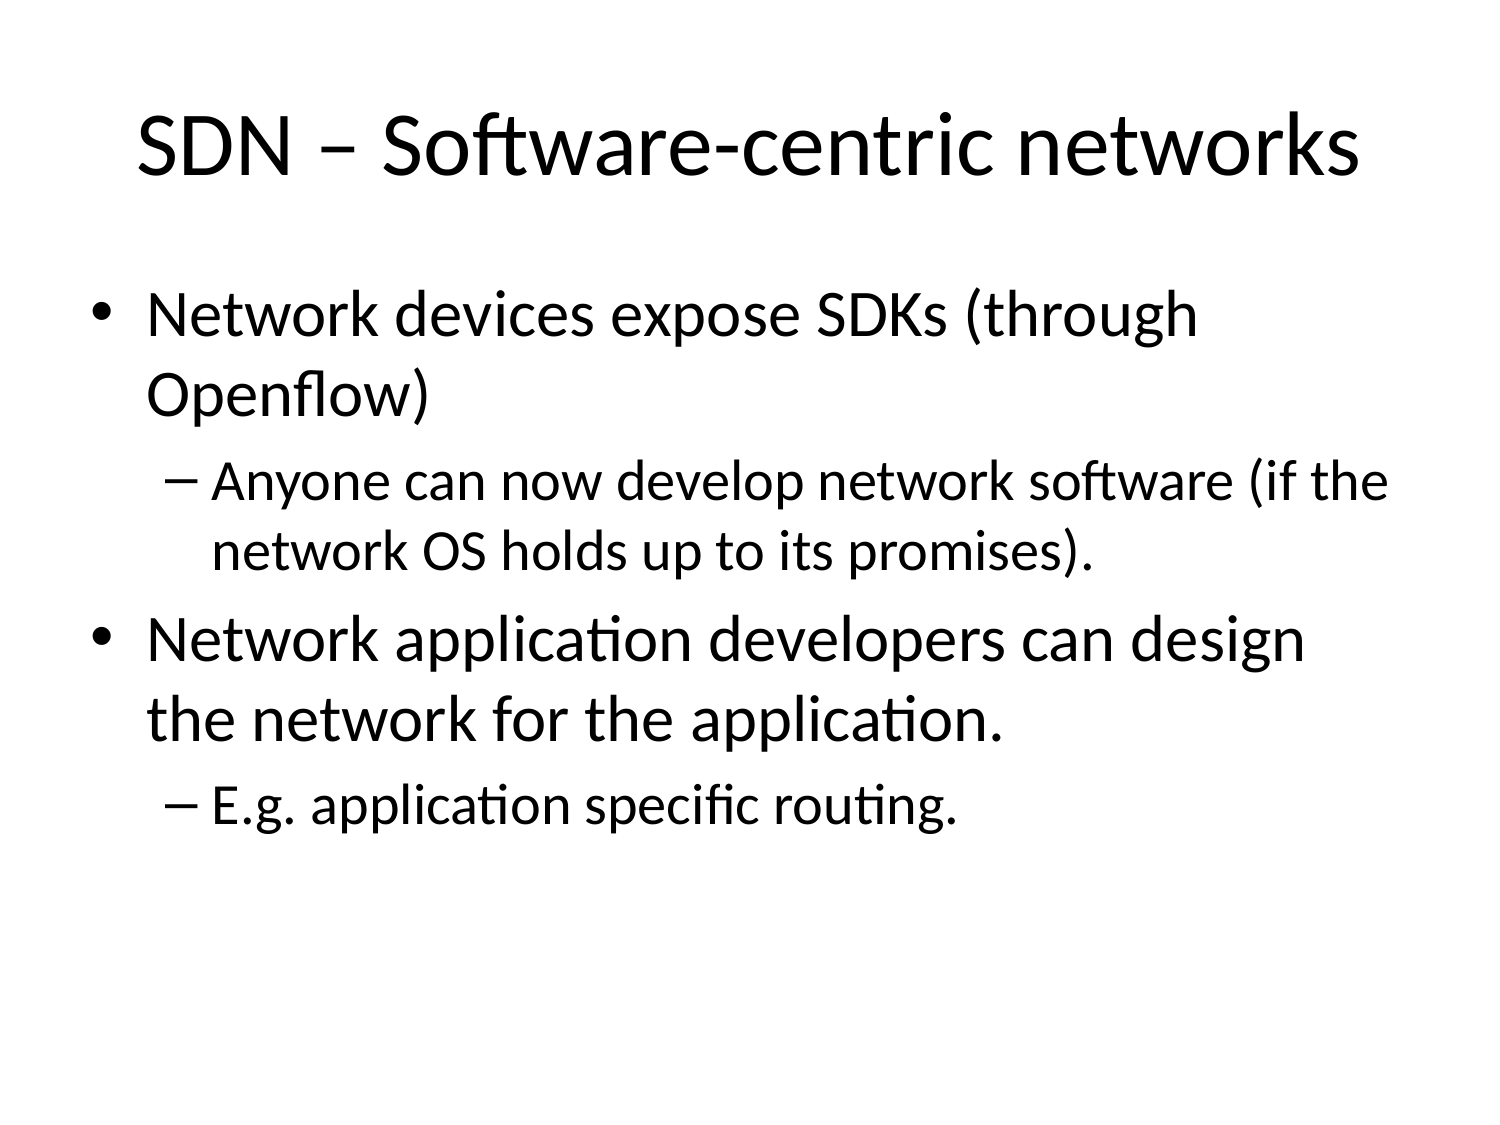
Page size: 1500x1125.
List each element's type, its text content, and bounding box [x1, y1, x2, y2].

list Network devices expose SDKs (through Openflow) Anyone can now develop network software (if the network OS holds up to its promises). Network application developers can design the network for the application. E.g. application specific routing. [75, 262, 1425, 1005]
title SDN – Software-centric networks [75, 45, 1425, 233]
